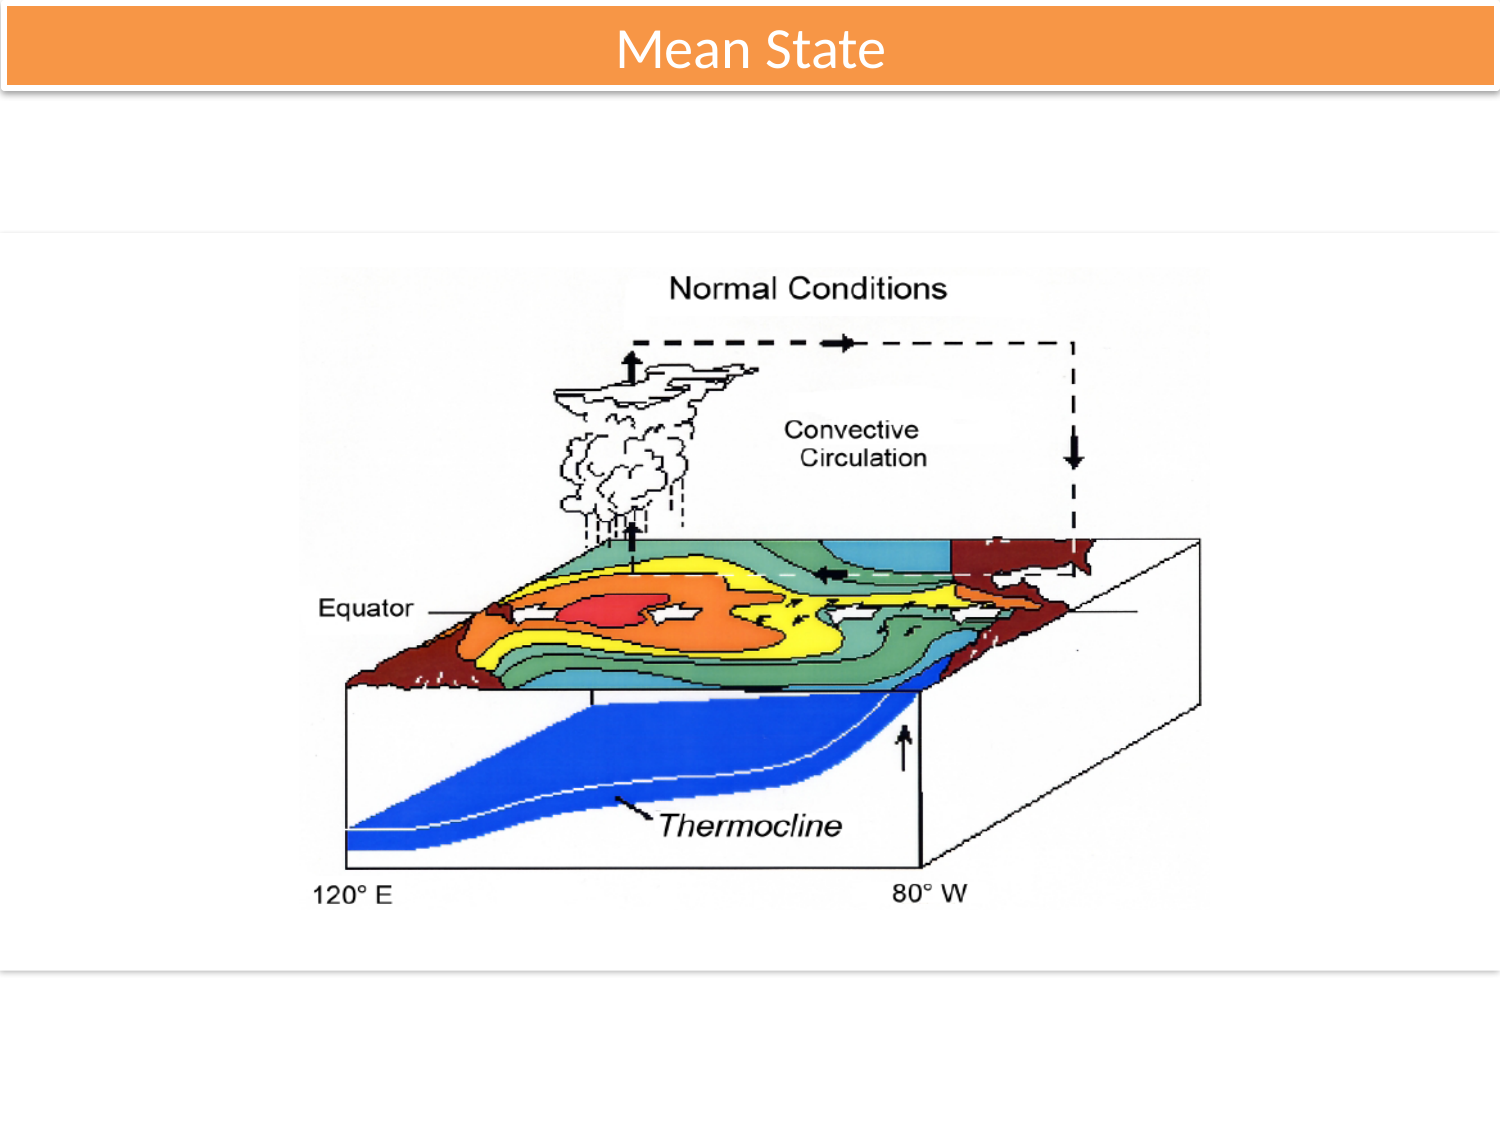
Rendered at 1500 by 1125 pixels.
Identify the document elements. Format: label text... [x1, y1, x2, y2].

picture [299, 267, 1211, 910]
text_box [0, 232, 1500, 971]
text_box Mean State [4, 3, 1497, 88]
